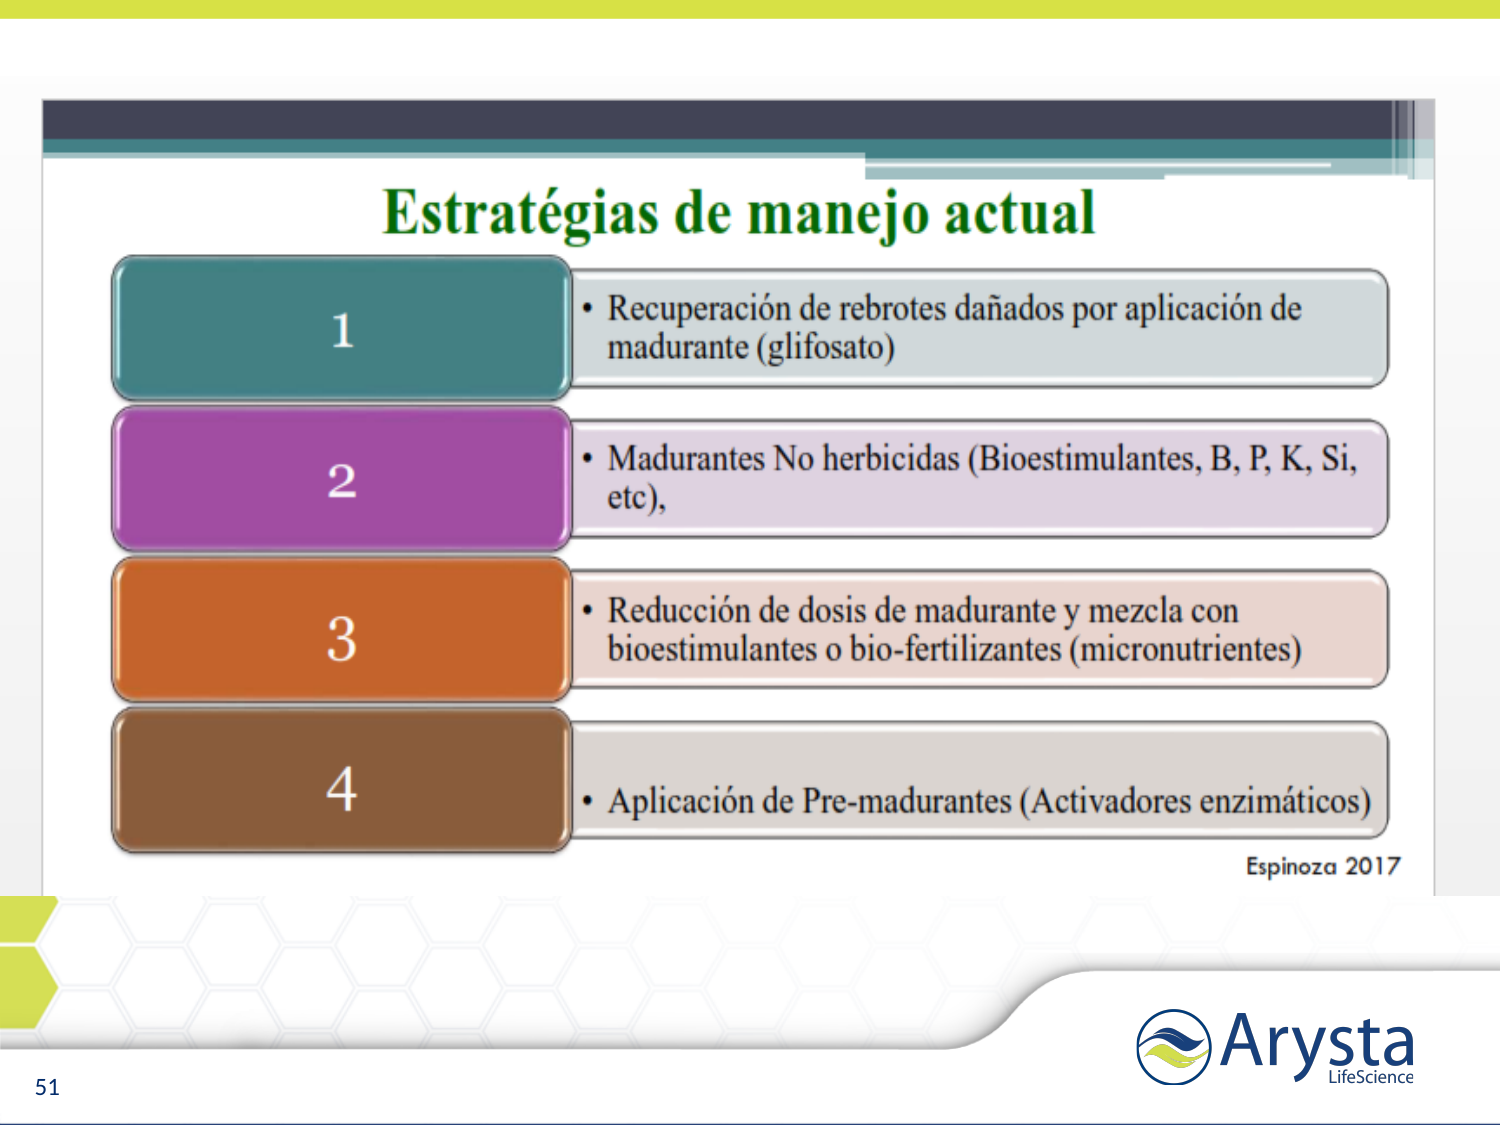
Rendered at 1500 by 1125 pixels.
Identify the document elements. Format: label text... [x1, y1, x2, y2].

picture [0, 0, 1500, 1125]
slide_number 51 [0, 1055, 75, 1115]
